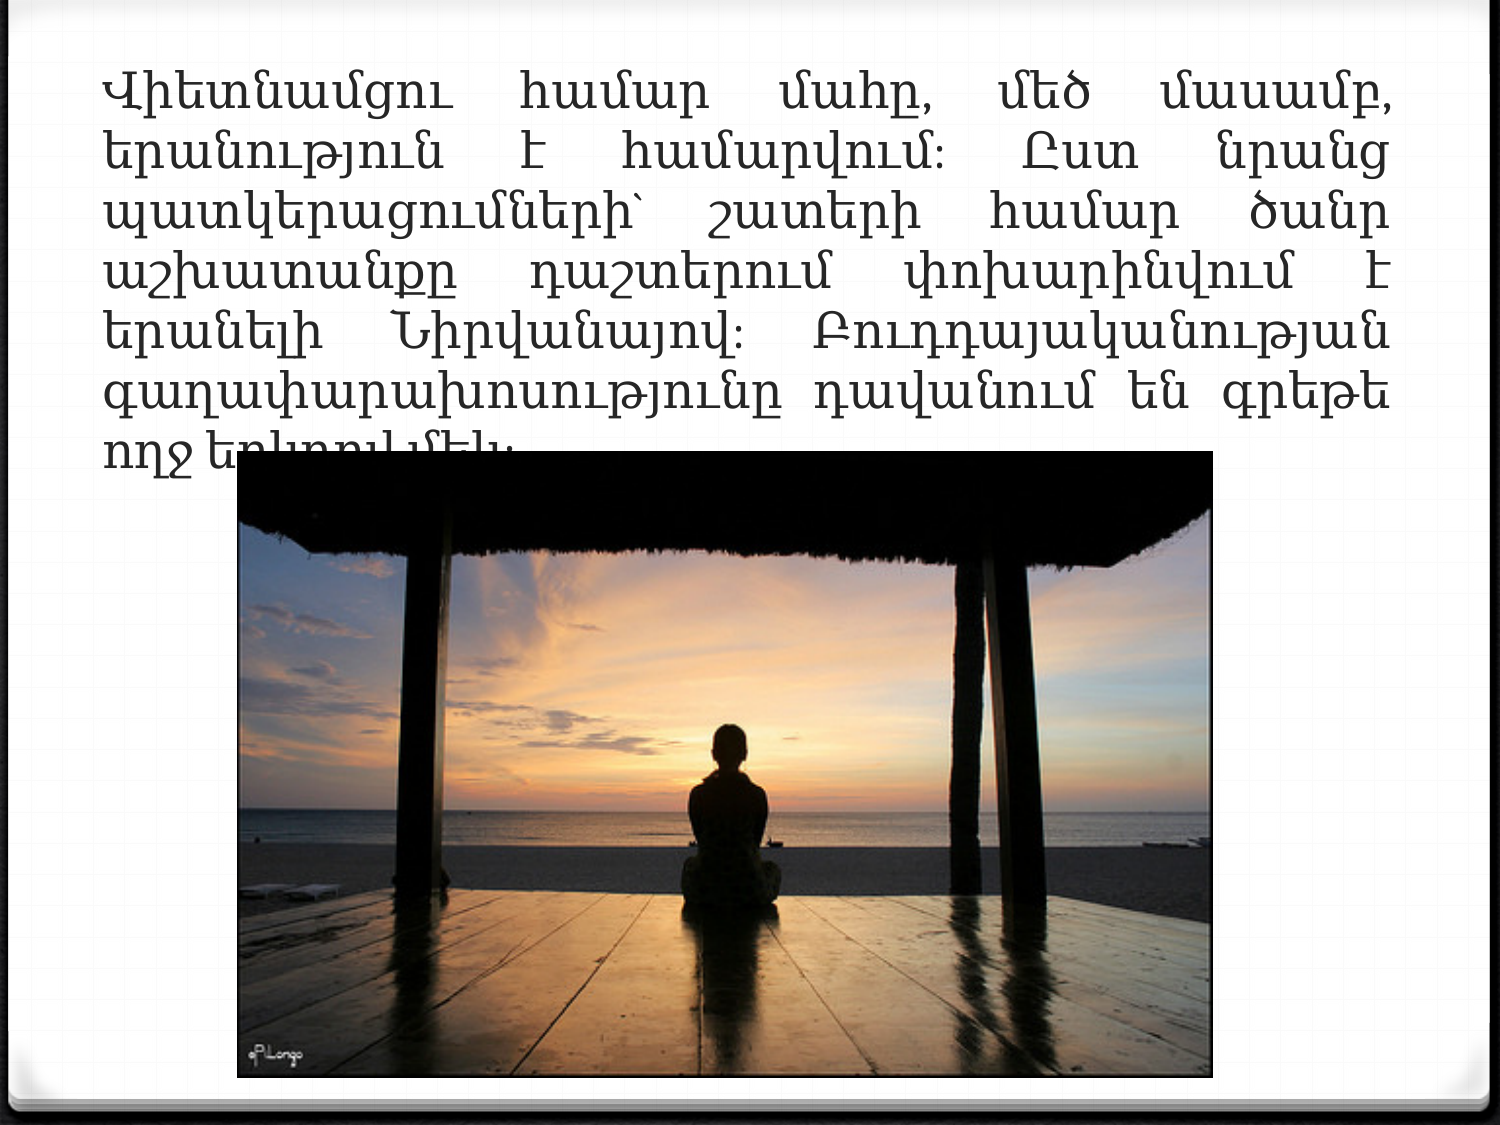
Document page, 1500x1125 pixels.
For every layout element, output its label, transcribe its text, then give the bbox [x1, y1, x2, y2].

picture [0, 0, 1500, 1125]
title Վիետնամցու համար մահը, մեծ մասամբ, երանություն է համարվում: Ըստ նրանց պատկերացումների` շատերի համար ծանր աշխատանքը դաշտերում փոխարինվում է երանելի Նիրվանայով: Բուդդայականության գաղափարախոսությունը դավանում են գրեթե ողջ երկրով մեկ: [87, 149, 1407, 387]
